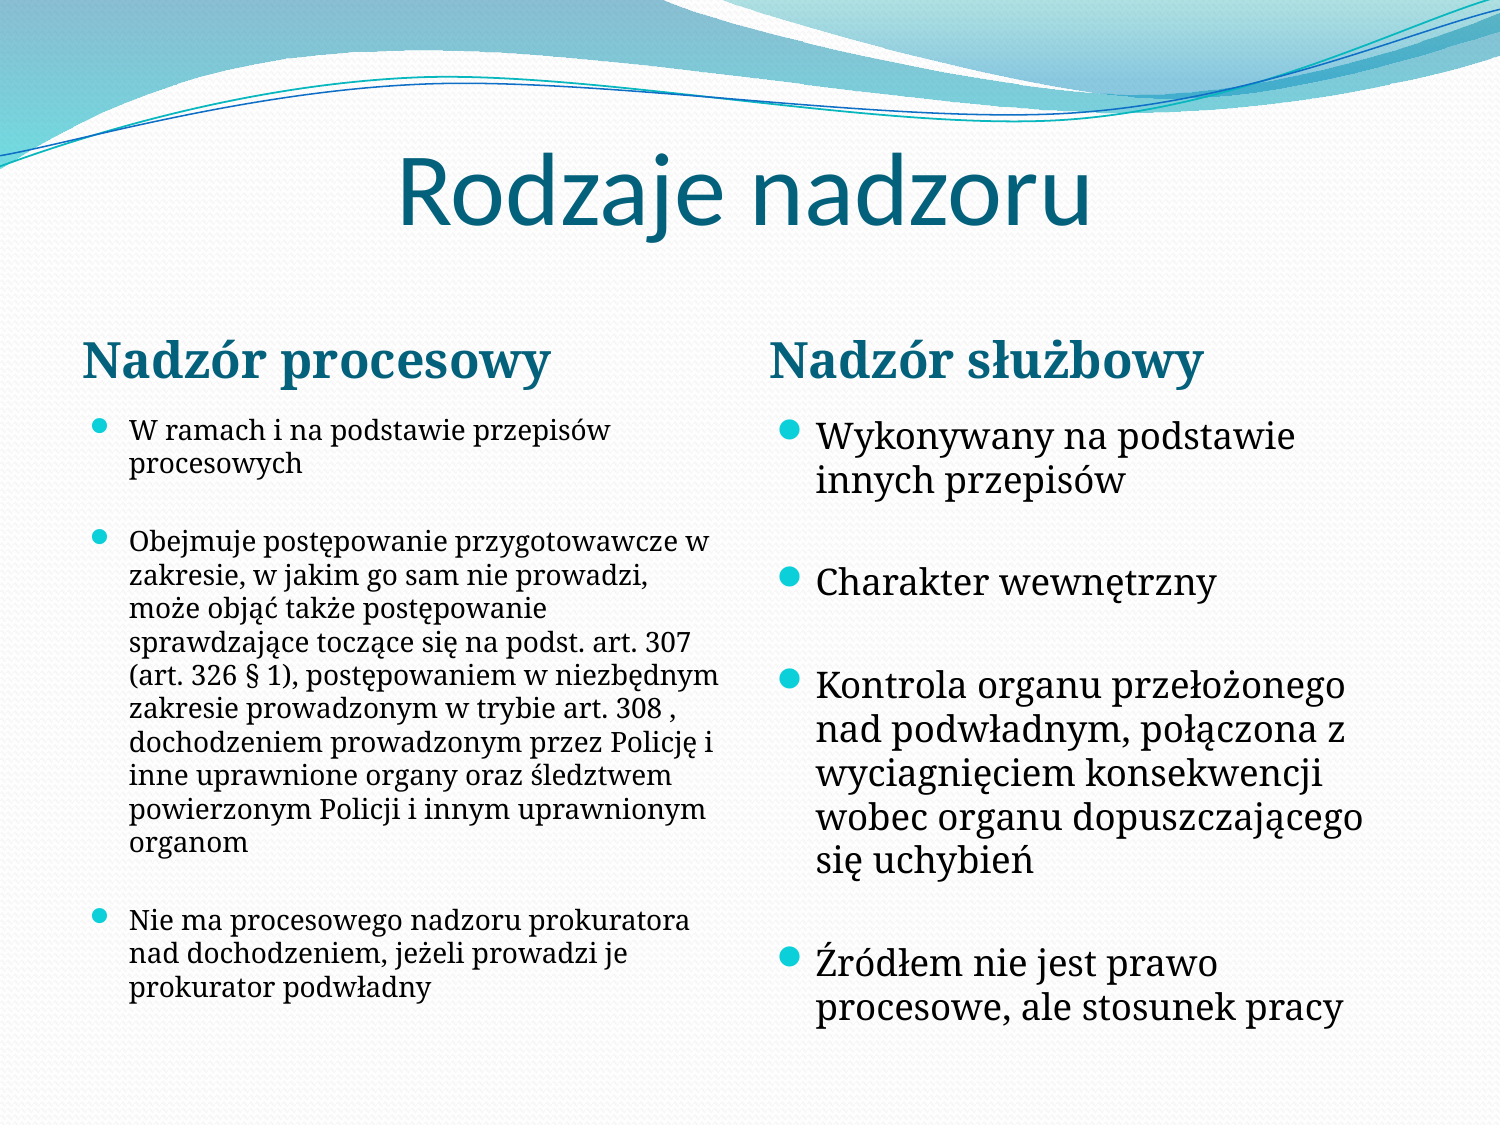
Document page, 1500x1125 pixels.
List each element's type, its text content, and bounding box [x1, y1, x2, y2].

list Wykonywany na podstawie innych przepisów Charakter wewnętrzny Kontrola organu przełożonego nad podwładnym, połączona z wyciagnięciem konsekwencji wobec organu dopuszczającego się uchybień Źródłem nie jest prawo procesowe, ale stosunek pracy [761, 412, 1425, 1044]
list Nadzór służbowy [761, 305, 1425, 412]
title Rodzaje nadzoru [70, 58, 1421, 247]
list Nadzór procesowy [75, 304, 738, 412]
list W ramach i na podstawie przepisów procesowych Obejmuje postępowanie przygotowawcze w zakresie, w jakim go sam nie prowadzi, może objąć także postępowanie sprawdzające toczące się na podst. art. 307 (art. 326 § 1), postępowaniem w niezbędnym zakresie prowadzonym w trybie art. 308 , dochodzeniem prowadzonym przez Policję i inne uprawnione organy oraz śledztwem powierzonym Policji i innym uprawnionym organom Nie ma procesowego nadzoru prokuratora nad dochodzeniem, jeżeli prowadzi je prokurator podwładny [75, 412, 738, 1044]
